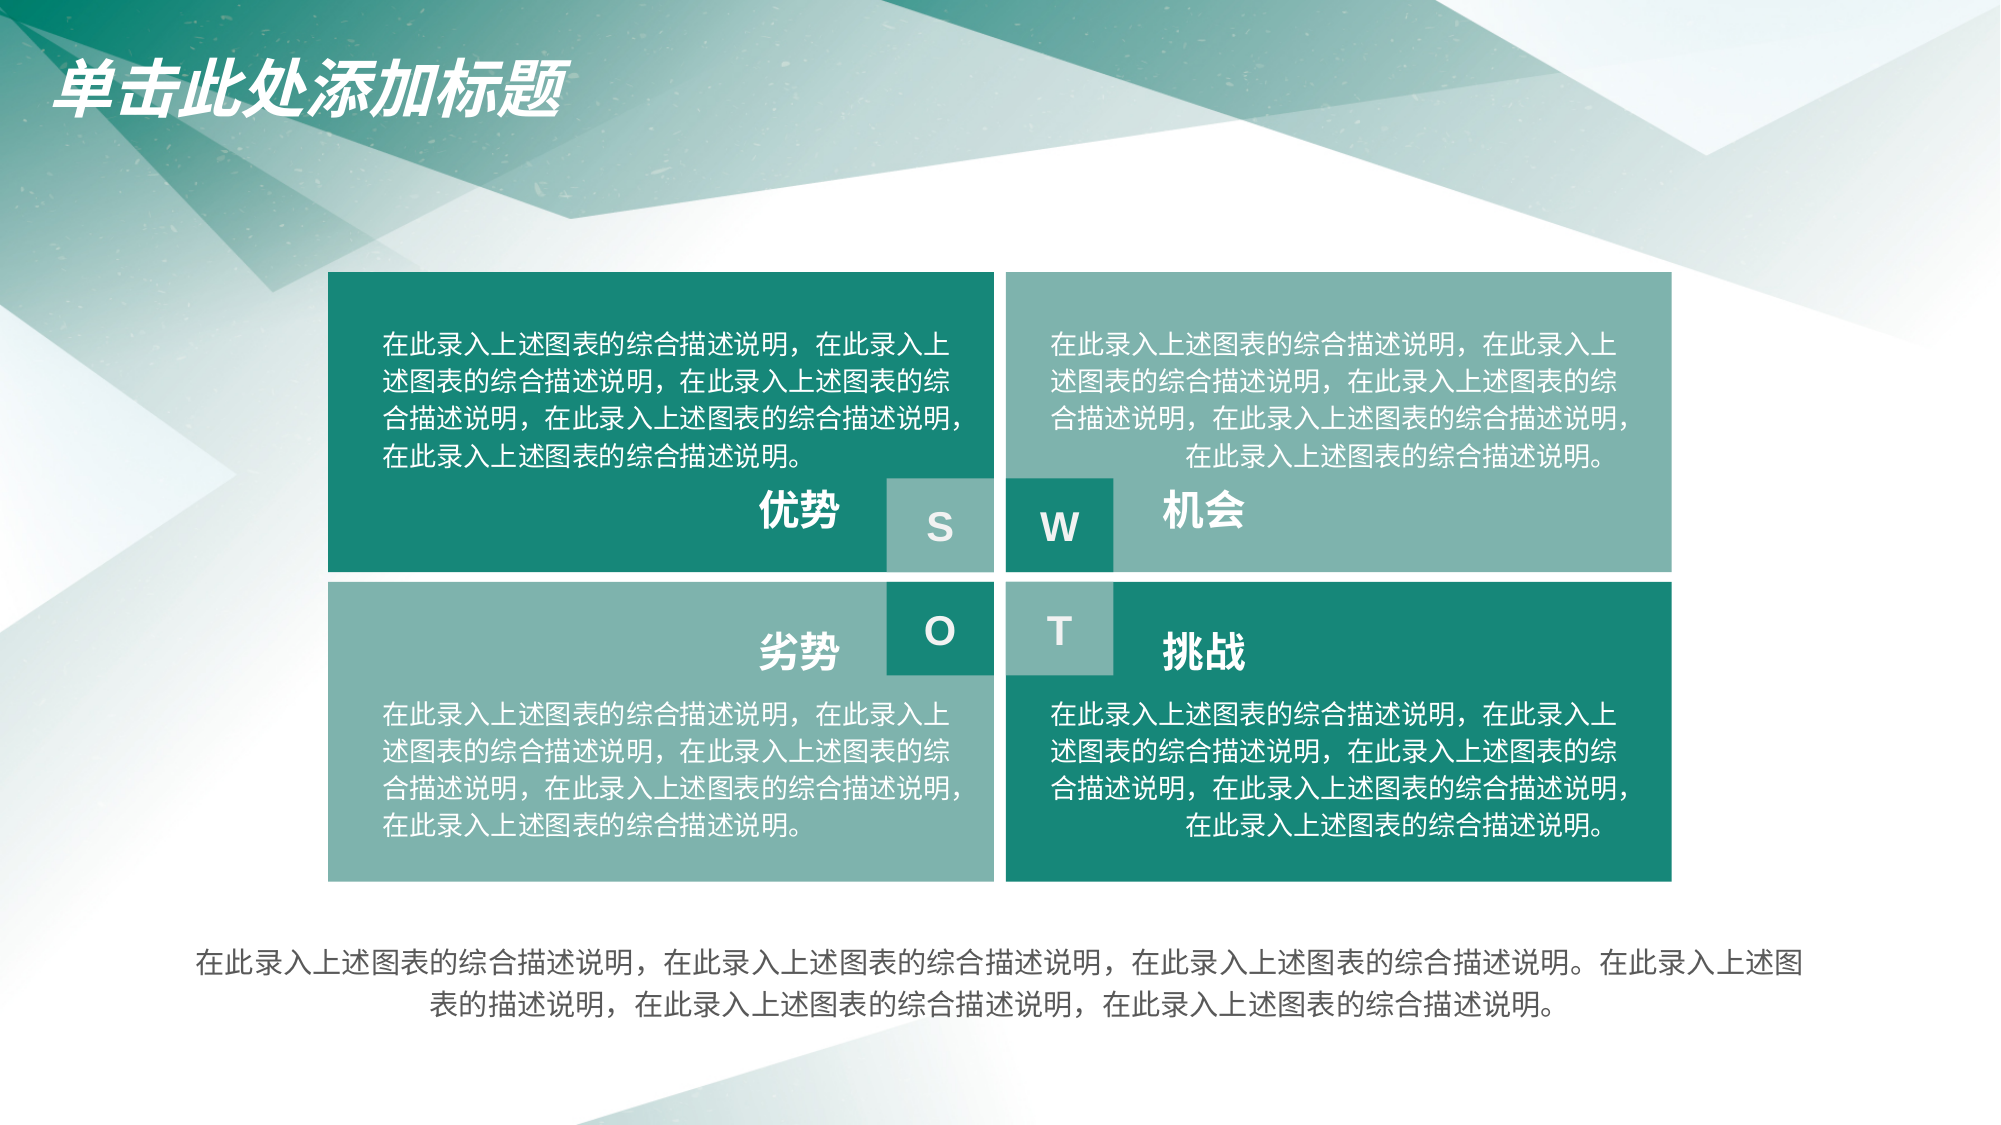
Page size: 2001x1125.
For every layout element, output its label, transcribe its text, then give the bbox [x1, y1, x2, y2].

text_box 劣势 [720, 618, 857, 683]
picture [0, 0, 2001, 1125]
text_box [327, 581, 995, 883]
text_box W [1005, 477, 1114, 573]
text_box S [886, 477, 995, 573]
text_box 在此录入上述图表的综合描述说明，在此录入上述图表的综合描述说明，在此录入上述图表的综合描述说明，在此录入上述图表的综合描述说明，在此录入上述图表的综合描述说明。 [367, 315, 985, 479]
text_box 在此录入上述图表的综合描述说明，在此录入上述图表的综合描述说明，在此录入上述图表的综合描述说明，在此录入上述图表的综合描述说明，在此录入上述图表的综合描述说明。 [1031, 315, 1633, 479]
title 单击此处添加标题 [33, 49, 1759, 134]
text_box 挑战 [1147, 618, 1283, 683]
text_box 在此录入上述图表的综合描述说明，在此录入上述图表的综合描述说明，在此录入上述图表的综合描述说明。在此录入上述图表的描述说明，在此录入上述图表的综合描述说明，在此录入上述图表的综合描述说明。 [169, 930, 1831, 1029]
text_box [327, 271, 995, 573]
text_box O [886, 581, 995, 677]
text_box [1005, 581, 1673, 883]
text_box 优势 [720, 479, 857, 542]
text_box 在此录入上述图表的综合描述说明，在此录入上述图表的综合描述说明，在此录入上述图表的综合描述说明，在此录入上述图表的综合描述说明，在此录入上述图表的综合描述说明。 [367, 685, 985, 849]
text_box T [1005, 581, 1114, 677]
text_box 在此录入上述图表的综合描述说明，在此录入上述图表的综合描述说明，在此录入上述图表的综合描述说明，在此录入上述图表的综合描述说明，在此录入上述图表的综合描述说明。 [1031, 685, 1633, 849]
text_box 机会 [1147, 479, 1283, 542]
text_box [1005, 271, 1673, 573]
